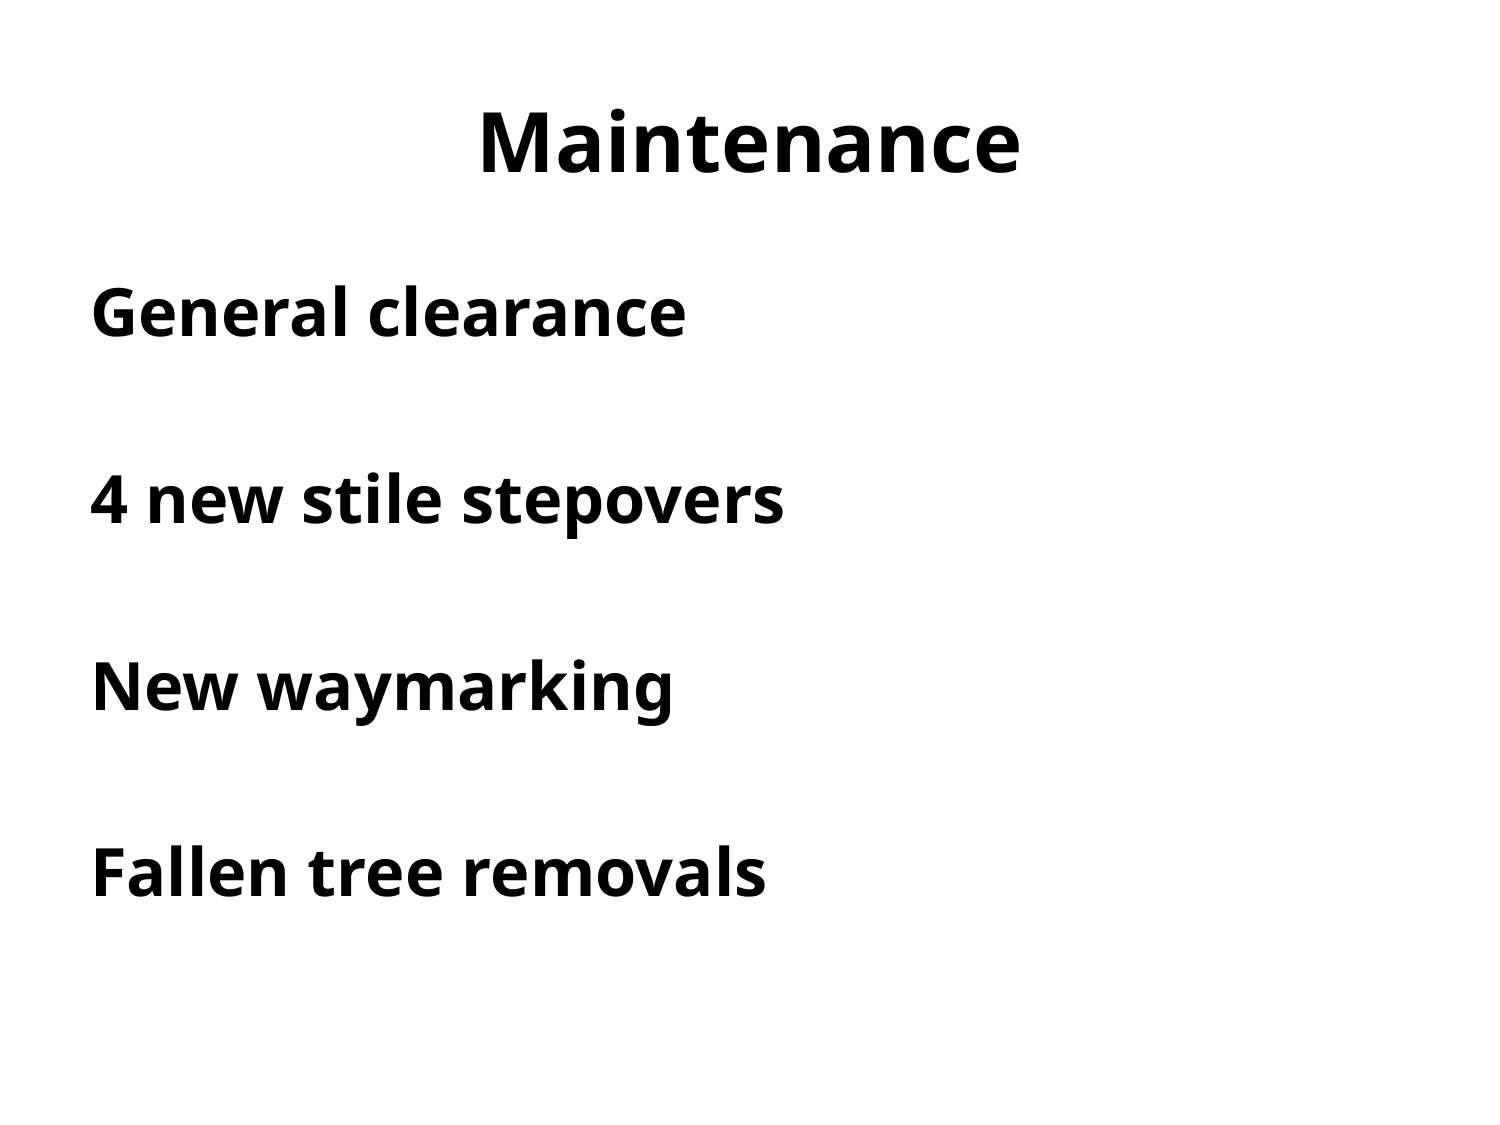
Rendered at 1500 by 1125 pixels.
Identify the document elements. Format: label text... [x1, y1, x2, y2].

list General clearance 4 new stile stepovers New waymarking Fallen tree removals [75, 262, 1425, 1005]
title Maintenance [75, 45, 1425, 233]
